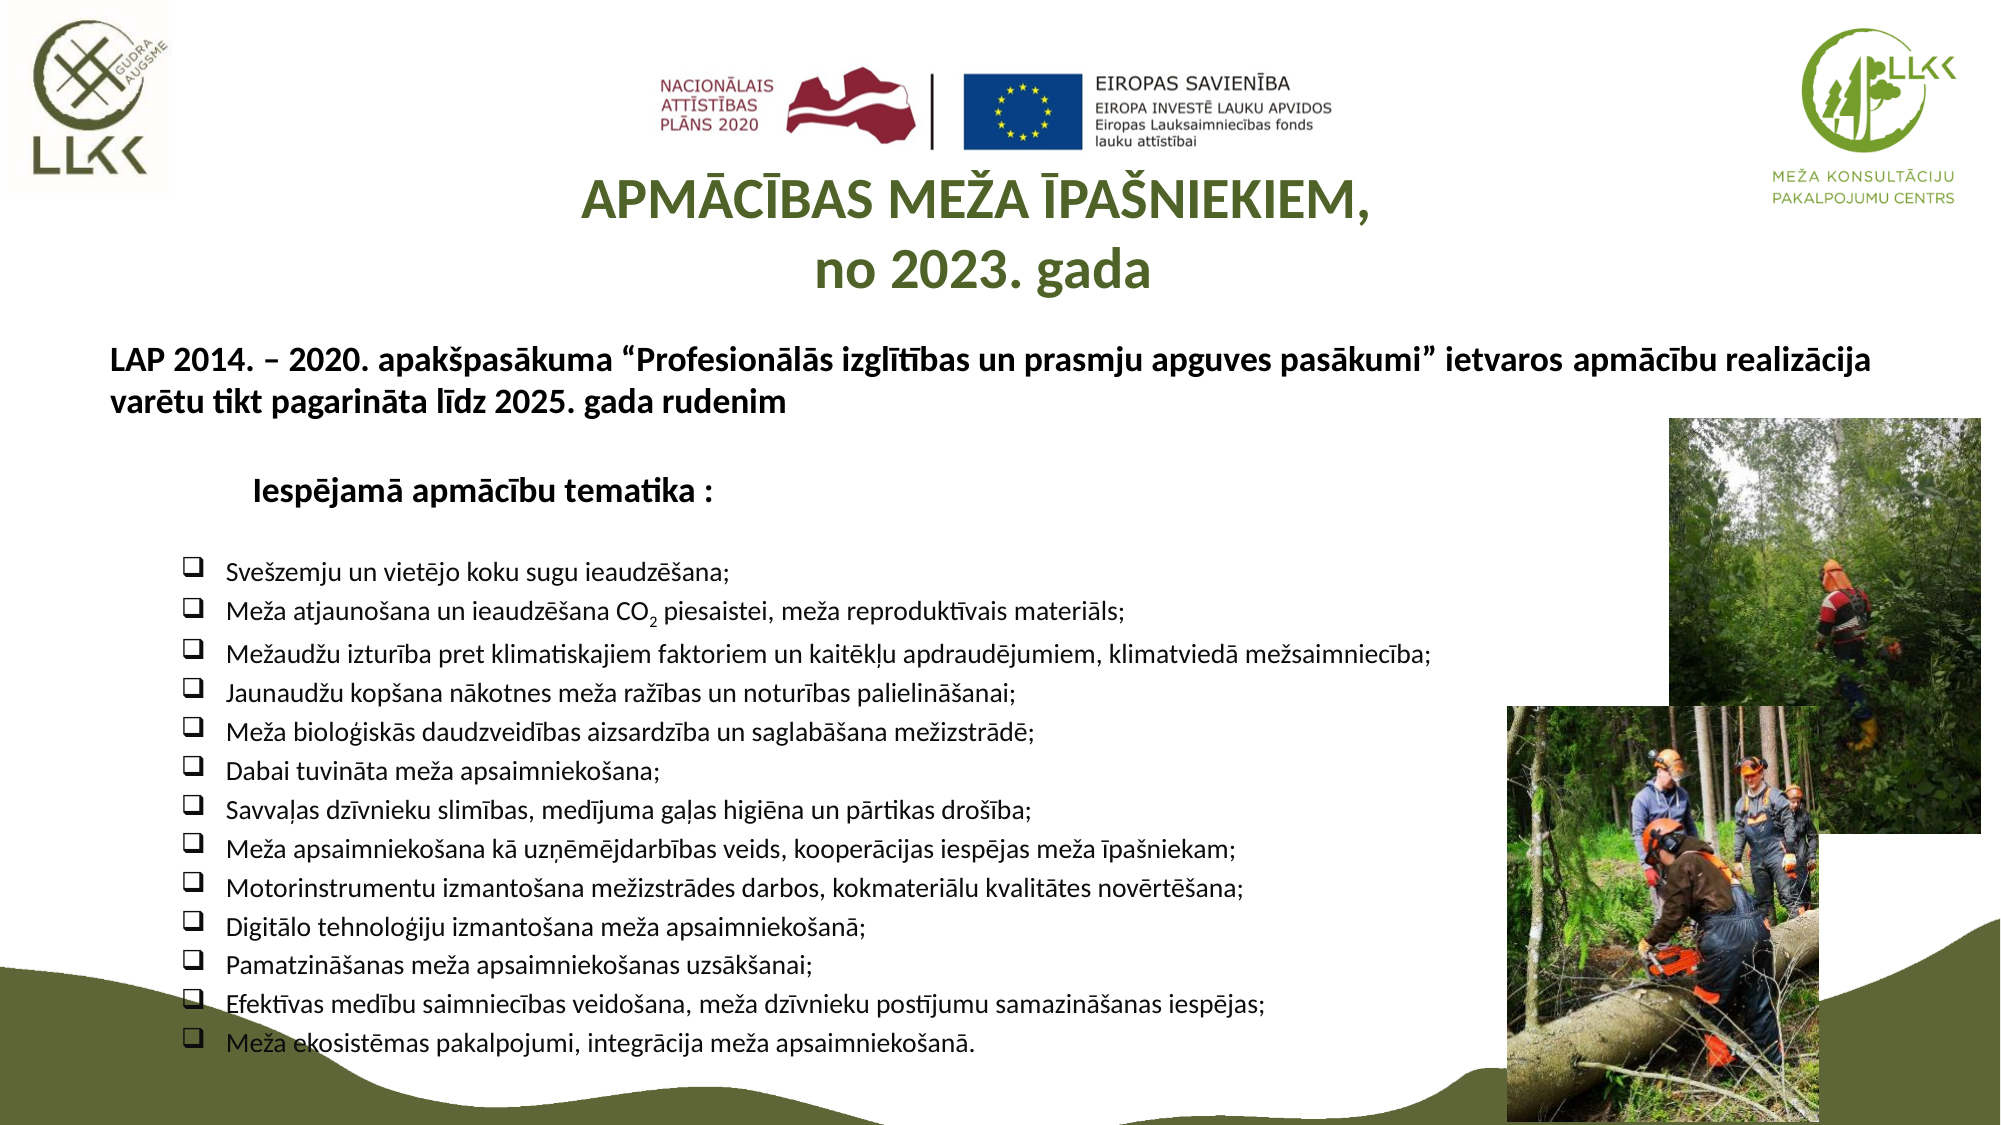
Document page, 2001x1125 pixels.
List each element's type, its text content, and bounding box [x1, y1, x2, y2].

picture [0, 0, 2001, 1125]
list LAP 2014. – 2020. apakšpasākuma “Profesionālās izglītības un prasmju apguves pasākumi” ietvaros apmācību realizācija varētu tikt pagarināta līdz 2025. gada rudenim Iespējamā apmācību tematika : Svešzemju un vietējo koku sugu ieaudzēšana; Meža atjaunošana un ieaudzēšana CO2 piesaistei, meža reproduktīvais materiāls; Mežaudžu izturība pret klimatiskajiem faktoriem un kaitēkļu apdraudējumiem, klimatviedā mežsaimniecība; Jaunaudžu kopšana nākotnes meža ražības un noturības palielināšanai; Meža bioloģiskās daudzveidības aizsardzība un saglabāšana mežizstrādē; Dabai tuvināta meža apsaimniekošana; Savvaļas dzīvnieku slimības, medījuma gaļas higiēna un pārtikas drošība; Meža apsaimniekošana kā uzņēmējdarbības veids, kooperācijas iespējas meža īpašniekam; Motorinstrumentu izmantošana mežizstrādes darbos, kokmateriālu kvalitātes novērtēšana; Digitālo tehnoloģiju izmantošana meža apsaimniekošanā; Pamatzināšanas meža apsaimniekošanas uzsākšanai; Efektīvas medību saimniecības veidošana, meža dzīvnieku postījumu samazināšanas iespējas; Meža ekosistēmas pakalpojumi, integrācija meža apsaimniekošanā. [95, 327, 1922, 1071]
text_box APMĀCĪBAS MEŽA ĪPAŠNIEKIEM, no 2023. gada [62, 150, 1905, 338]
